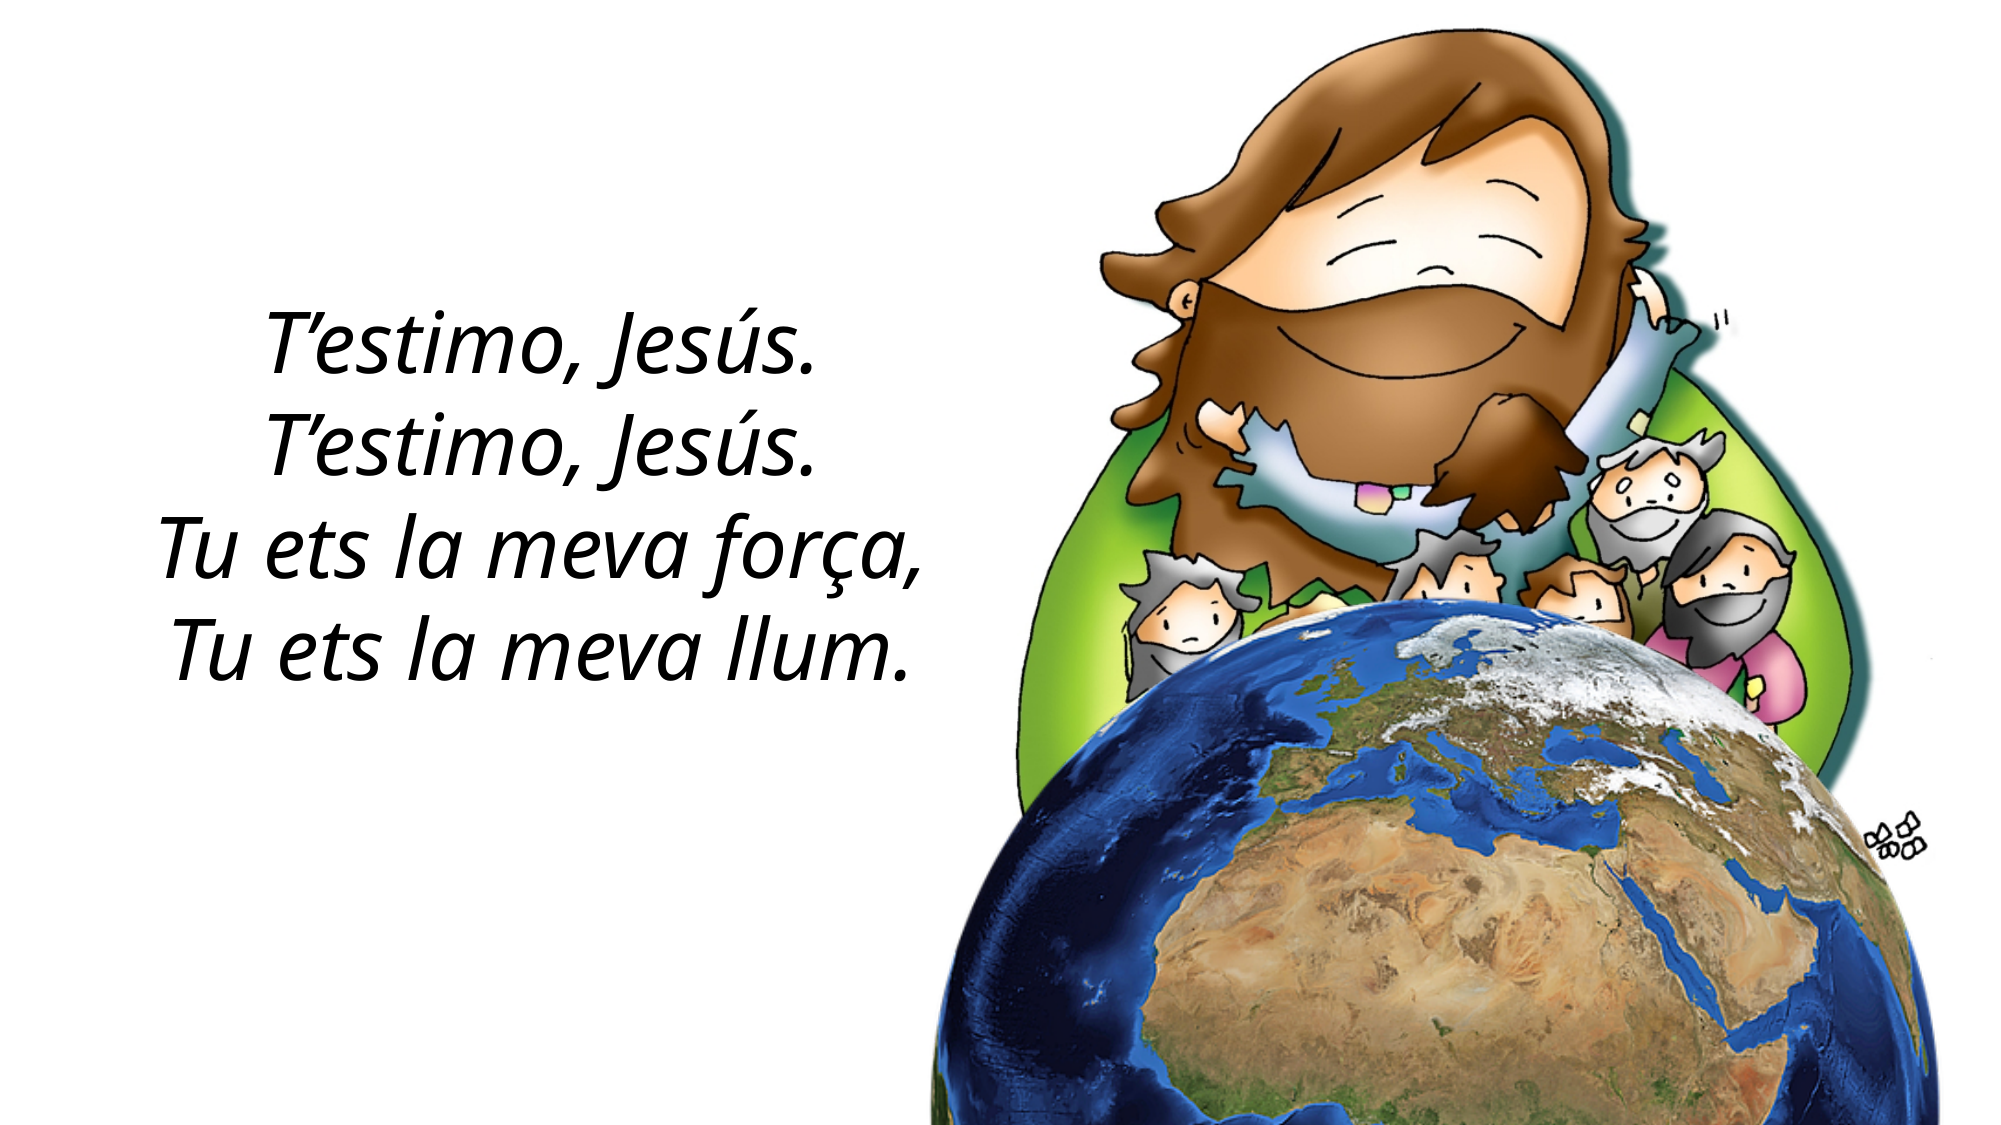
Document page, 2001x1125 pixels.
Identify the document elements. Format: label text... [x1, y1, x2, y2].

picture [858, 13, 2001, 1125]
text_box T’estimo, Jesús. T’estimo, Jesús. Tu ets la meva força, Tu ets la meva llum. [135, 280, 948, 706]
